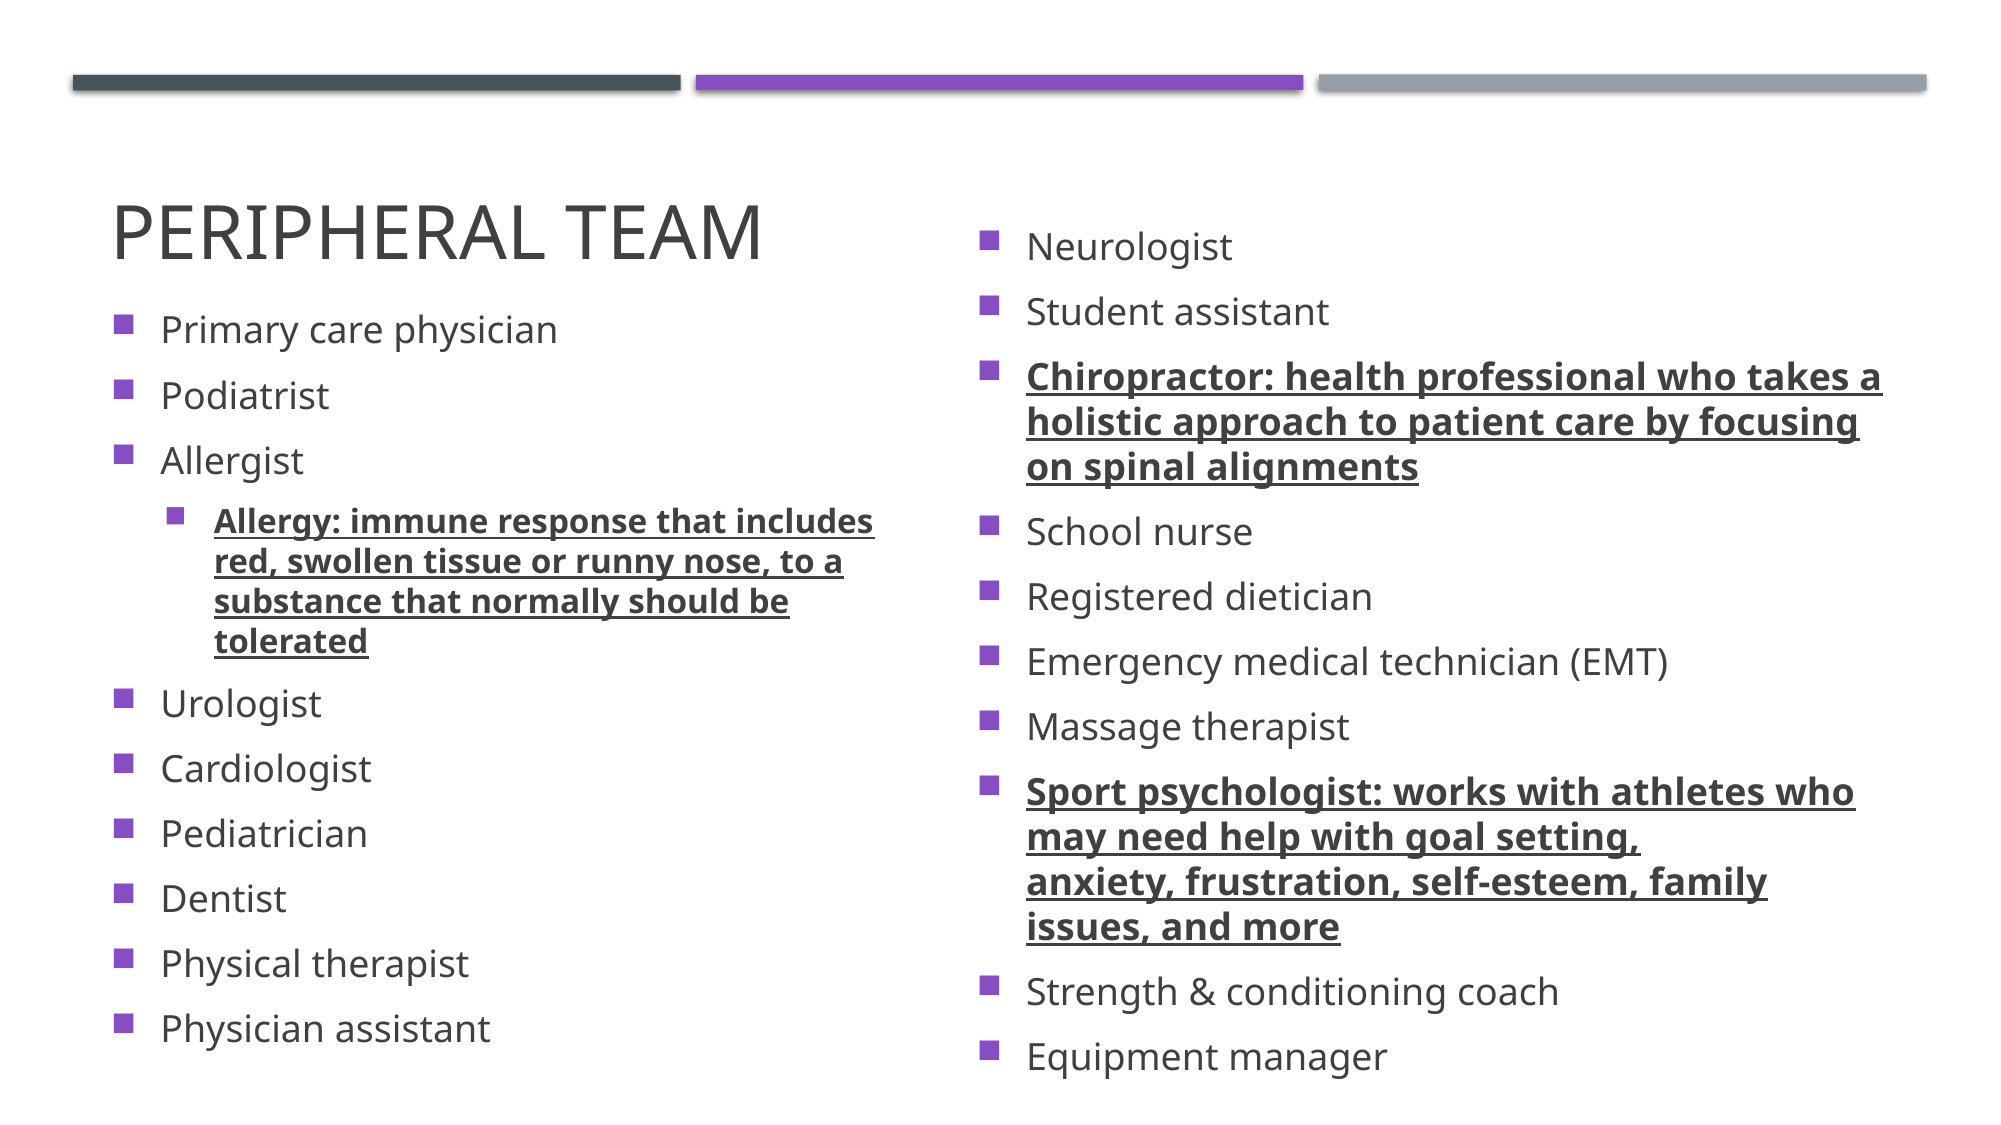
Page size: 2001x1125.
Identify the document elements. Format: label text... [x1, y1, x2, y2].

list Neurologist Student assistant Chiropractor: health professional who takes a holistic approach to patient care by focusing on spinal alignments School nurse Registered dietician Emergency medical technician (EMT) Massage therapist Sport psychologist: works with athletes who may need help with goal setting, anxiety, frustration, self-esteem, family issues, and more Strength & conditioning coach Equipment manager [960, 200, 1905, 1101]
title Peripheral Team [95, 119, 1905, 282]
list Primary care physician Podiatrist Allergist Allergy: immune response that includes red, swollen tissue or runny nose, to a substance that normally should be tolerated Urologist Cardiologist Pediatrician Dentist Physical therapist Physician assistant [95, 280, 948, 1076]
